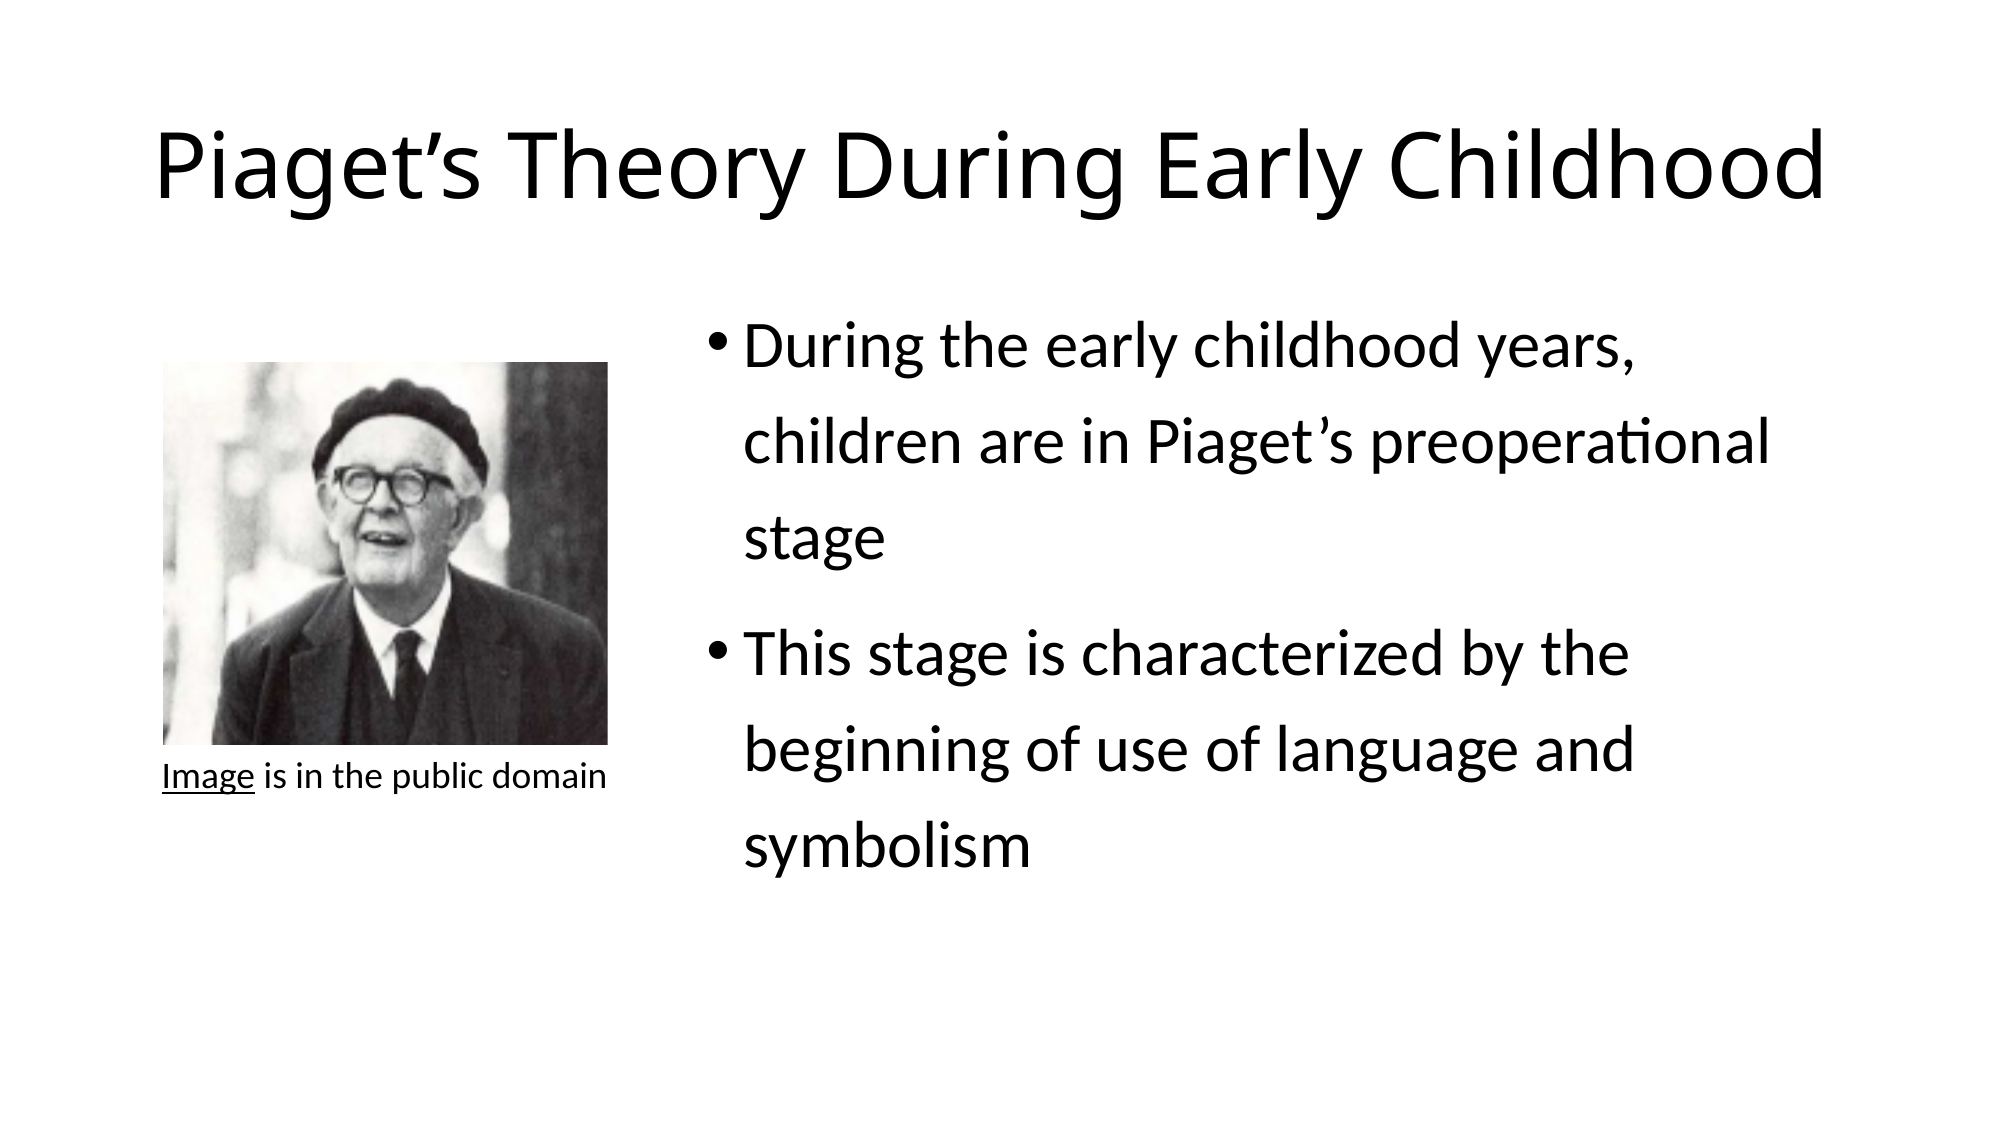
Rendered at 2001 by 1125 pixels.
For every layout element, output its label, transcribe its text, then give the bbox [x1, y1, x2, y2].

picture [163, 362, 608, 745]
text_box Image is in the public domain [144, 744, 626, 804]
title Piaget’s Theory During Early Childhood [137, 59, 1863, 278]
list During the early childhood years, children are in Piaget’s preoperational stage This stage is characterized by the beginning of use of language and symbolism [691, 277, 1863, 991]
